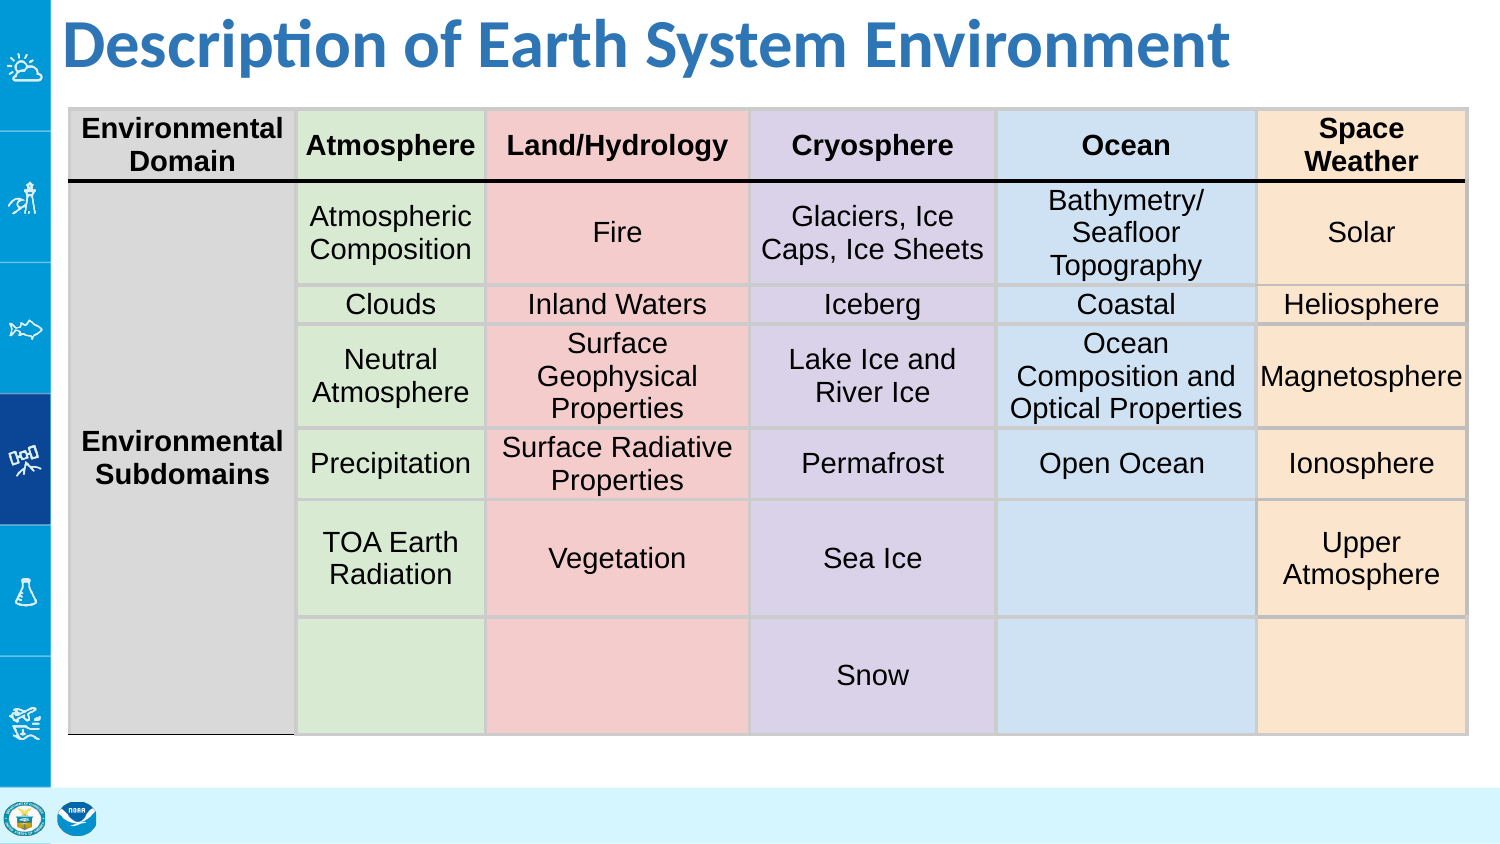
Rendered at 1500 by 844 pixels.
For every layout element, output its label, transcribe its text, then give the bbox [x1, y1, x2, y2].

table_cell Iceberg [751, 287, 994, 322]
picture [22, 578, 30, 588]
table_cell [298, 619, 484, 733]
picture [3, 802, 46, 836]
table_header Environmental Domain [71, 111, 294, 179]
table_cell Magnetosphere [1258, 326, 1465, 426]
picture [86, 826, 97, 836]
picture [23, 200, 27, 211]
picture [10, 323, 14, 336]
table_cell Precipitation [298, 430, 484, 498]
table_cell Ionosphere [1258, 430, 1465, 498]
table_cell Ocean Composition and Optical Properties [998, 326, 1254, 426]
picture [25, 183, 35, 199]
table_header Space Weather [1258, 111, 1465, 179]
table_cell Bathymetry/ Seafloor Topography [998, 183, 1255, 283]
table_cell [487, 619, 748, 733]
picture [16, 590, 22, 604]
table_cell Inland Waters [487, 287, 748, 322]
table_cell Neutral Atmosphere [298, 326, 484, 426]
table_cell Sea Ice [751, 501, 994, 615]
table_cell Open Ocean [998, 430, 1255, 498]
table_cell Permafrost [751, 430, 994, 498]
picture [57, 802, 97, 825]
table_cell Snow [751, 619, 994, 733]
table_cell [998, 501, 1255, 615]
table_cell [998, 619, 1255, 733]
table_header Land/Hydrology [487, 111, 748, 179]
table_cell TOA Earth Radiation [298, 501, 484, 615]
table_cell Atmospheric Composition [298, 183, 484, 283]
table_cell Fire [487, 183, 748, 283]
picture [0, 440, 50, 481]
table_cell Surface Geophysical Properties [487, 326, 748, 426]
table_header Ocean [998, 111, 1255, 179]
table_cell Solar [1258, 183, 1465, 284]
table_cell Surface Radiative Properties [487, 430, 748, 498]
picture [57, 825, 69, 836]
table_cell Glaciers, Ice Caps, Ice Sheets [751, 183, 994, 283]
table_cell Vegetation [487, 501, 748, 615]
title Description of Earth System Environment [51, 0, 1449, 92]
table_cell [1258, 619, 1465, 733]
table_cell Clouds [298, 287, 484, 322]
picture [10, 709, 21, 722]
table_cell Environmental Subdomains [71, 183, 294, 734]
table_header Cryosphere [751, 111, 994, 179]
table_header Atmosphere [298, 111, 484, 179]
table_cell Lake Ice and River Ice [751, 326, 994, 426]
table_cell Upper Atmosphere [1258, 501, 1465, 615]
table_cell Coastal [998, 287, 1255, 322]
table_cell Heliosphere [1258, 286, 1465, 322]
